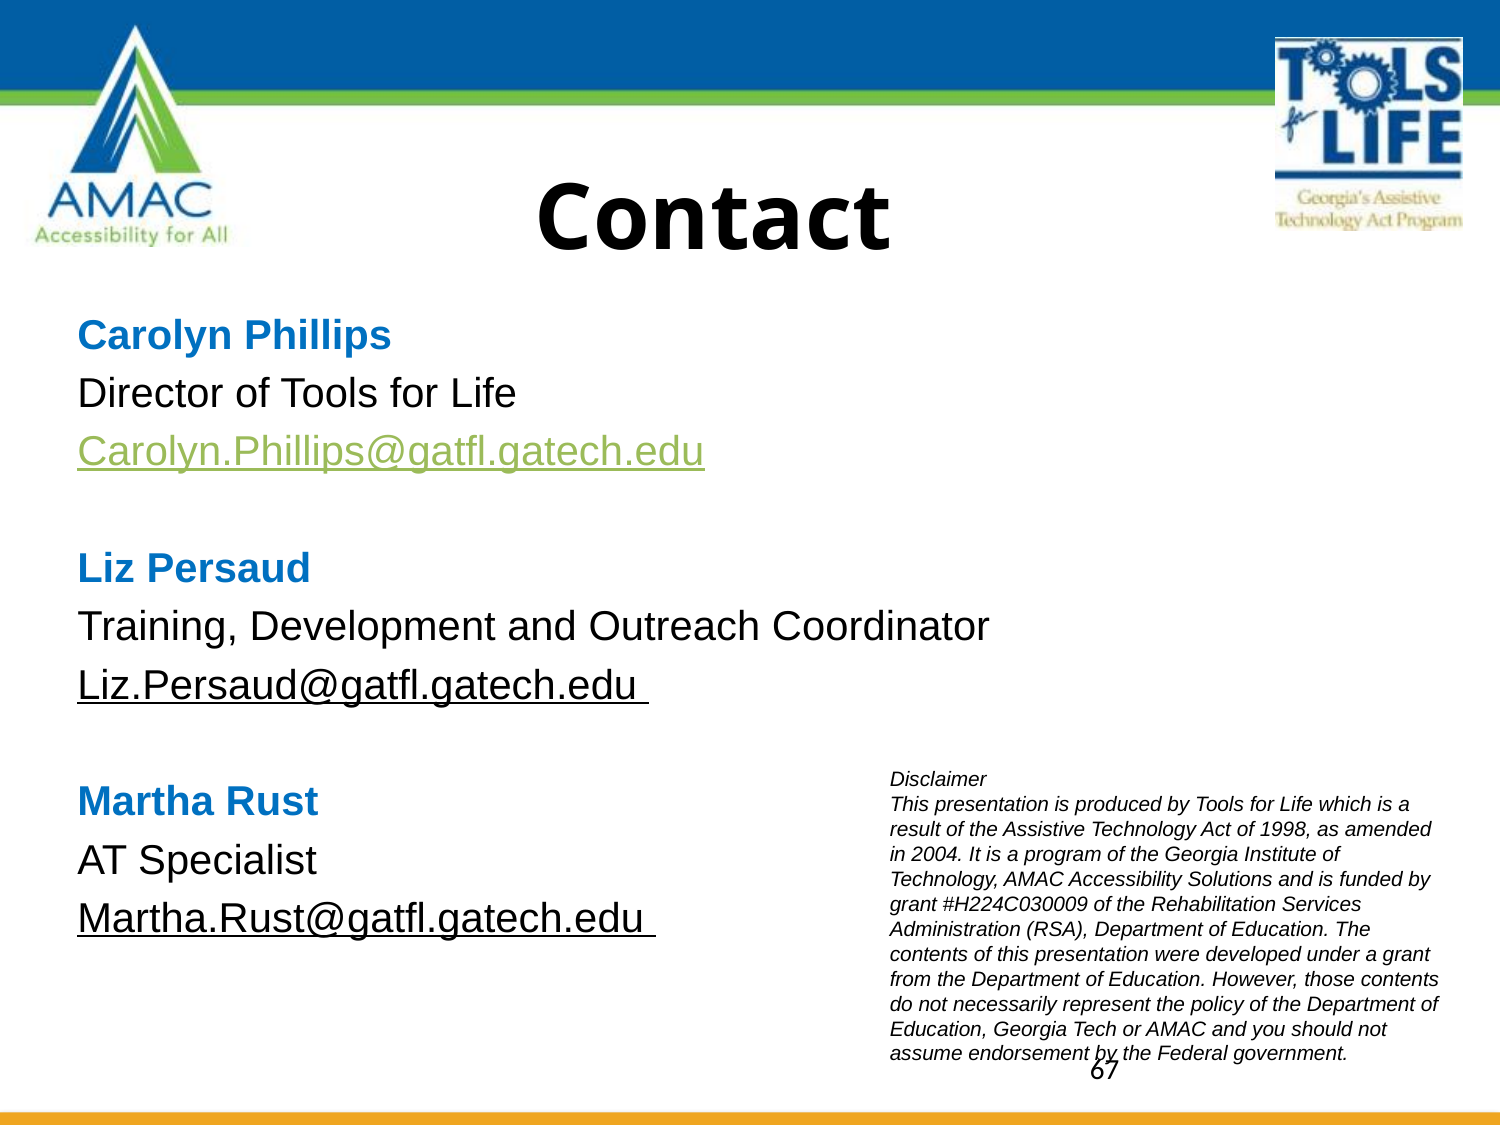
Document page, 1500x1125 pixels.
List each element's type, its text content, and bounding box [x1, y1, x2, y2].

title Contact [62, 149, 1413, 325]
list Carolyn Phillips Director of Tools for Life Carolyn.Phillips@gatfl.gatech.edu Liz Persaud Training, Development and Outreach Coordinator Liz.Persaud@gatfl.gatech.edu Martha Rust AT Specialist Martha.Rust@gatfl.gatech.edu [62, 299, 1342, 1027]
text_box Disclaimer This presentation is produced by Tools for Life which is a result of the Assistive Technology Act of 1998, as amended in 2004. It is a program of the Georgia Institute of Technology, AMAC Accessibility Solutions and is funded by grant #H224C030009 of the Rehabilitation Services Administration (RSA), Department of Education. The contents of this presentation were developed under a grant from the Department of Education. However, those contents do not necessarily represent the policy of the Department of Education, Georgia Tech or AMAC and you should not assume endorsement by the Federal government. [874, 757, 1468, 1073]
picture [0, 0, 1500, 247]
slide_number 67 [1074, 1042, 1425, 1103]
